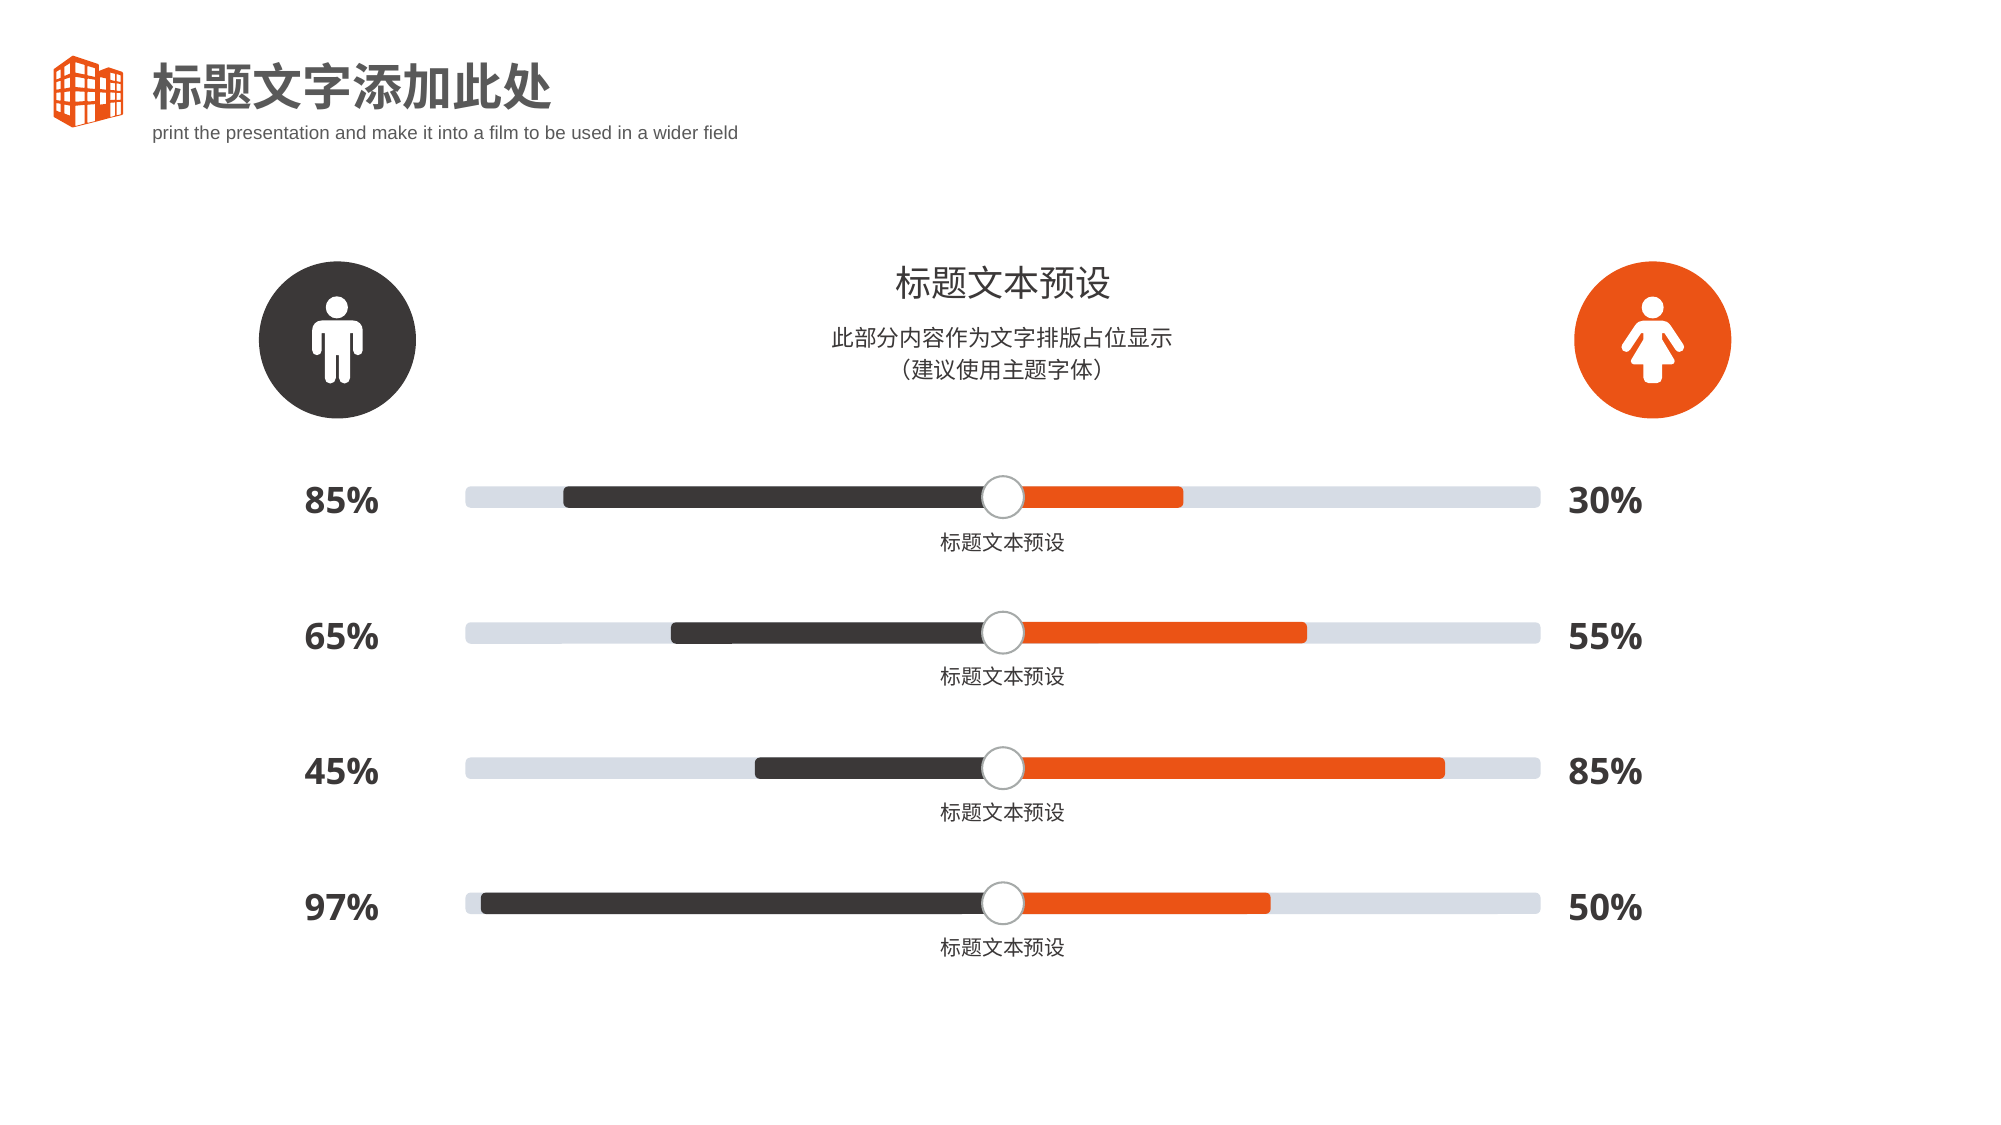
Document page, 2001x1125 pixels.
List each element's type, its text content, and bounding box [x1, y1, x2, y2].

text_box [465, 622, 673, 644]
text_box [563, 486, 984, 508]
text_box [480, 892, 984, 915]
text_box [1442, 757, 1541, 779]
text_box [754, 757, 984, 779]
text_box 65% [304, 610, 432, 661]
text_box 30% [1568, 474, 1696, 525]
text_box [1022, 486, 1184, 508]
text_box 97% [304, 880, 432, 931]
text_box 标题文本预设 [939, 529, 1067, 561]
text_box [982, 882, 1024, 925]
text_box [52, 54, 125, 129]
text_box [137, 47, 940, 149]
text_box [1021, 621, 1308, 644]
text_box [465, 892, 485, 915]
text_box [465, 757, 757, 779]
text_box 标题文本预设 [939, 934, 1067, 965]
text_box 45% [304, 744, 432, 795]
text_box [1181, 486, 1541, 508]
text_box [982, 476, 1024, 519]
text_box [1303, 622, 1541, 644]
text_box [1022, 757, 1446, 779]
text_box [982, 611, 1024, 654]
text_box [465, 486, 566, 508]
text_box 标题文本预设 [939, 800, 1067, 831]
text_box [670, 622, 984, 644]
text_box [982, 747, 1024, 790]
text_box 此部分内容作为文字排版占位显示 （建议使用主题字体） [728, 310, 1276, 391]
text_box 85% [304, 474, 432, 525]
text_box [1021, 892, 1271, 915]
text_box 标题文本预设 [793, 252, 1214, 310]
text_box 55% [1568, 610, 1696, 661]
text_box 85% [1568, 744, 1696, 795]
text_box 50% [1568, 880, 1696, 931]
text_box [1248, 892, 1541, 915]
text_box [258, 261, 417, 419]
text_box 标题文本预设 [939, 664, 1067, 695]
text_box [1574, 261, 1732, 419]
